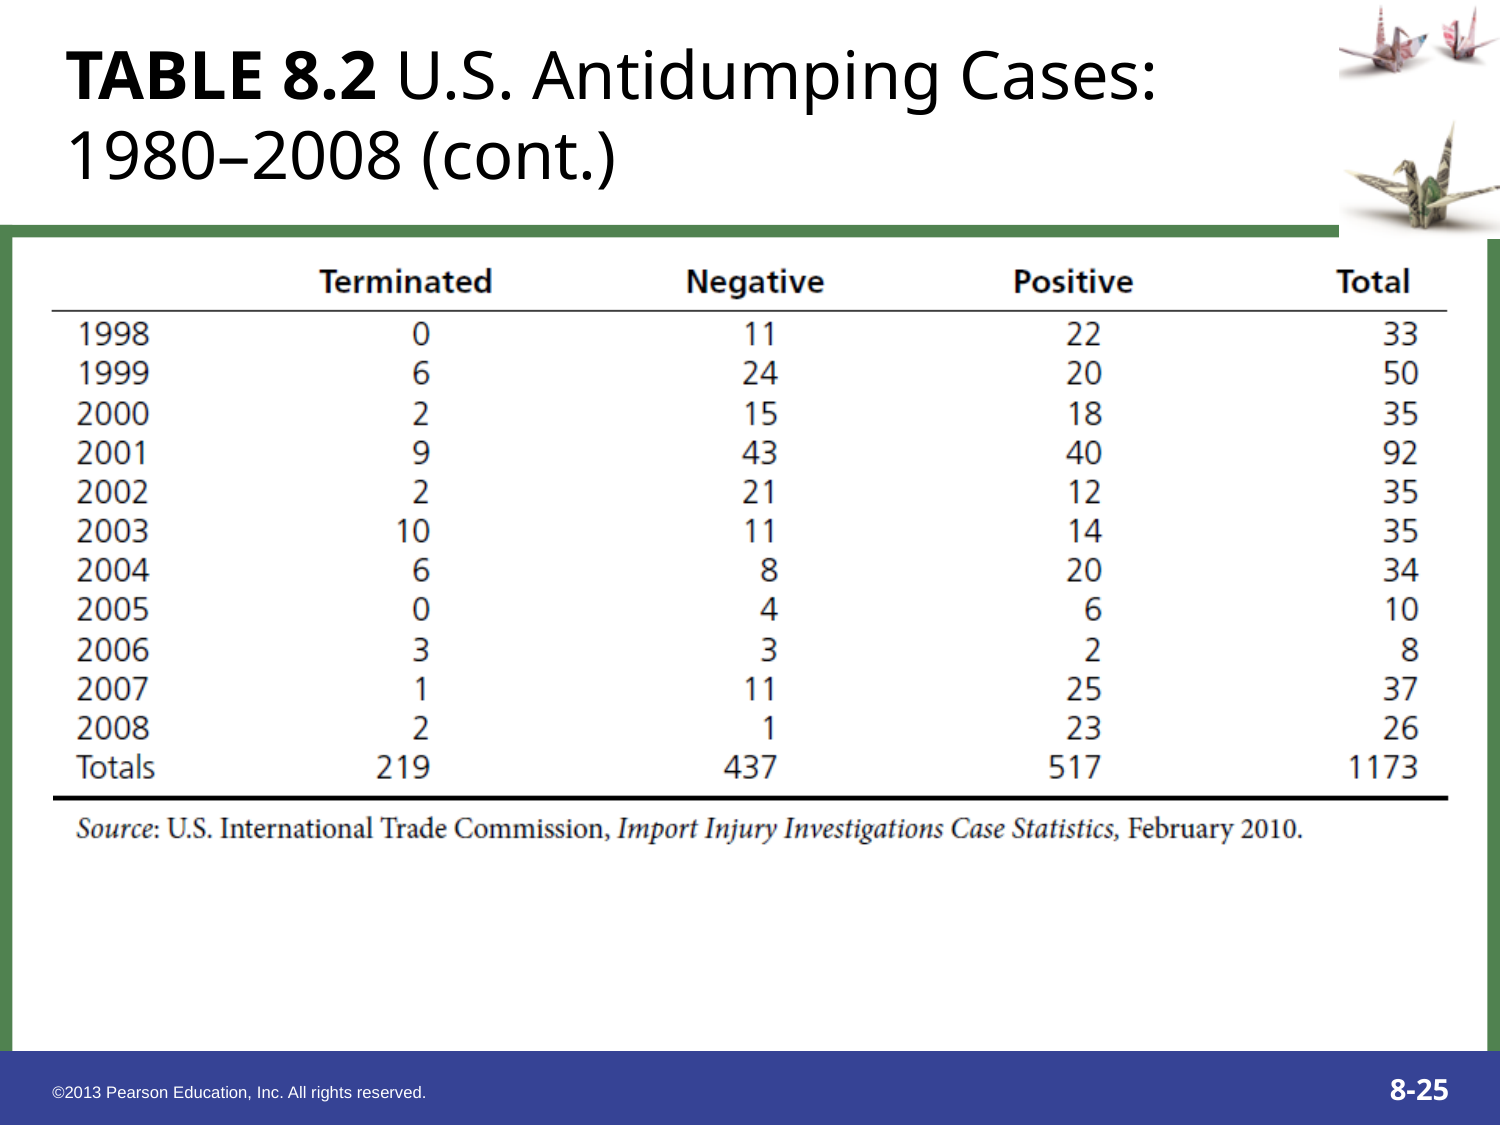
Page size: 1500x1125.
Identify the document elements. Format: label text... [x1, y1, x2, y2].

picture [1339, 0, 1500, 239]
picture [51, 248, 1449, 316]
title TABLE 8.2 U.S. Antidumping Cases: 1980–2008 (cont.) [50, 0, 1325, 225]
picture [52, 318, 1451, 868]
